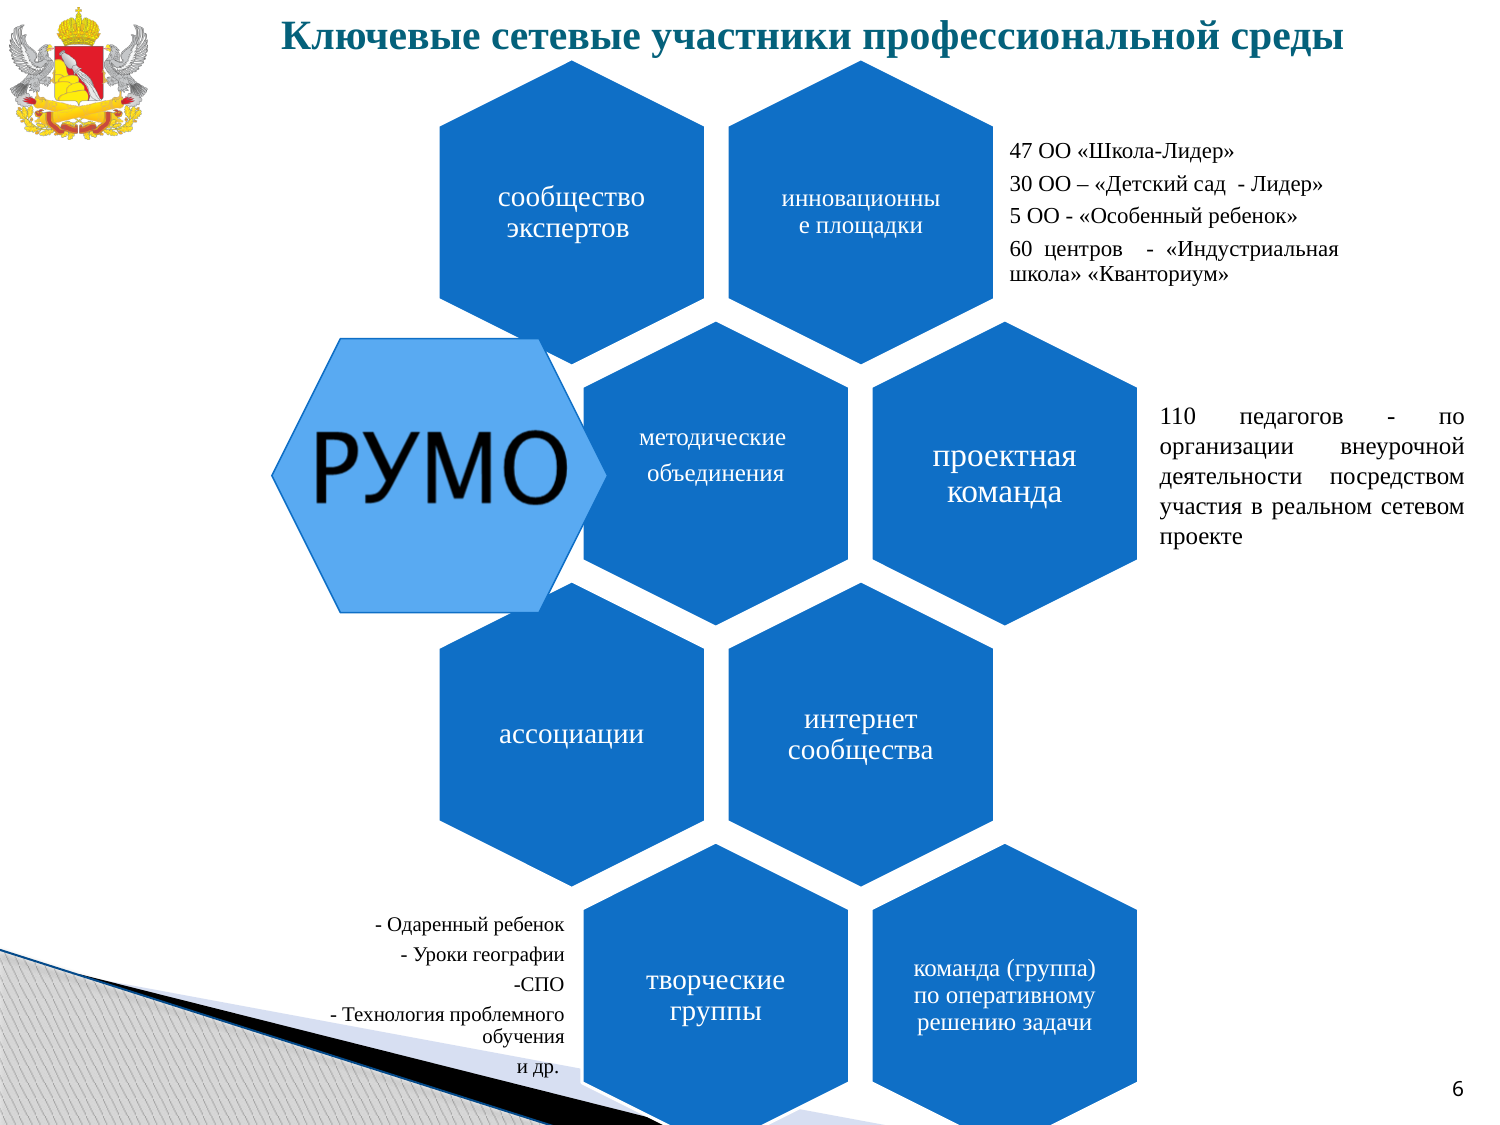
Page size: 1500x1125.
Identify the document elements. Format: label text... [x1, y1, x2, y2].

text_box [0, 58, 1500, 1125]
picture [9, 7, 148, 58]
text_box Ключевые сетевые участники профессиональной среды [196, 0, 1440, 58]
picture [218, 368, 629, 598]
